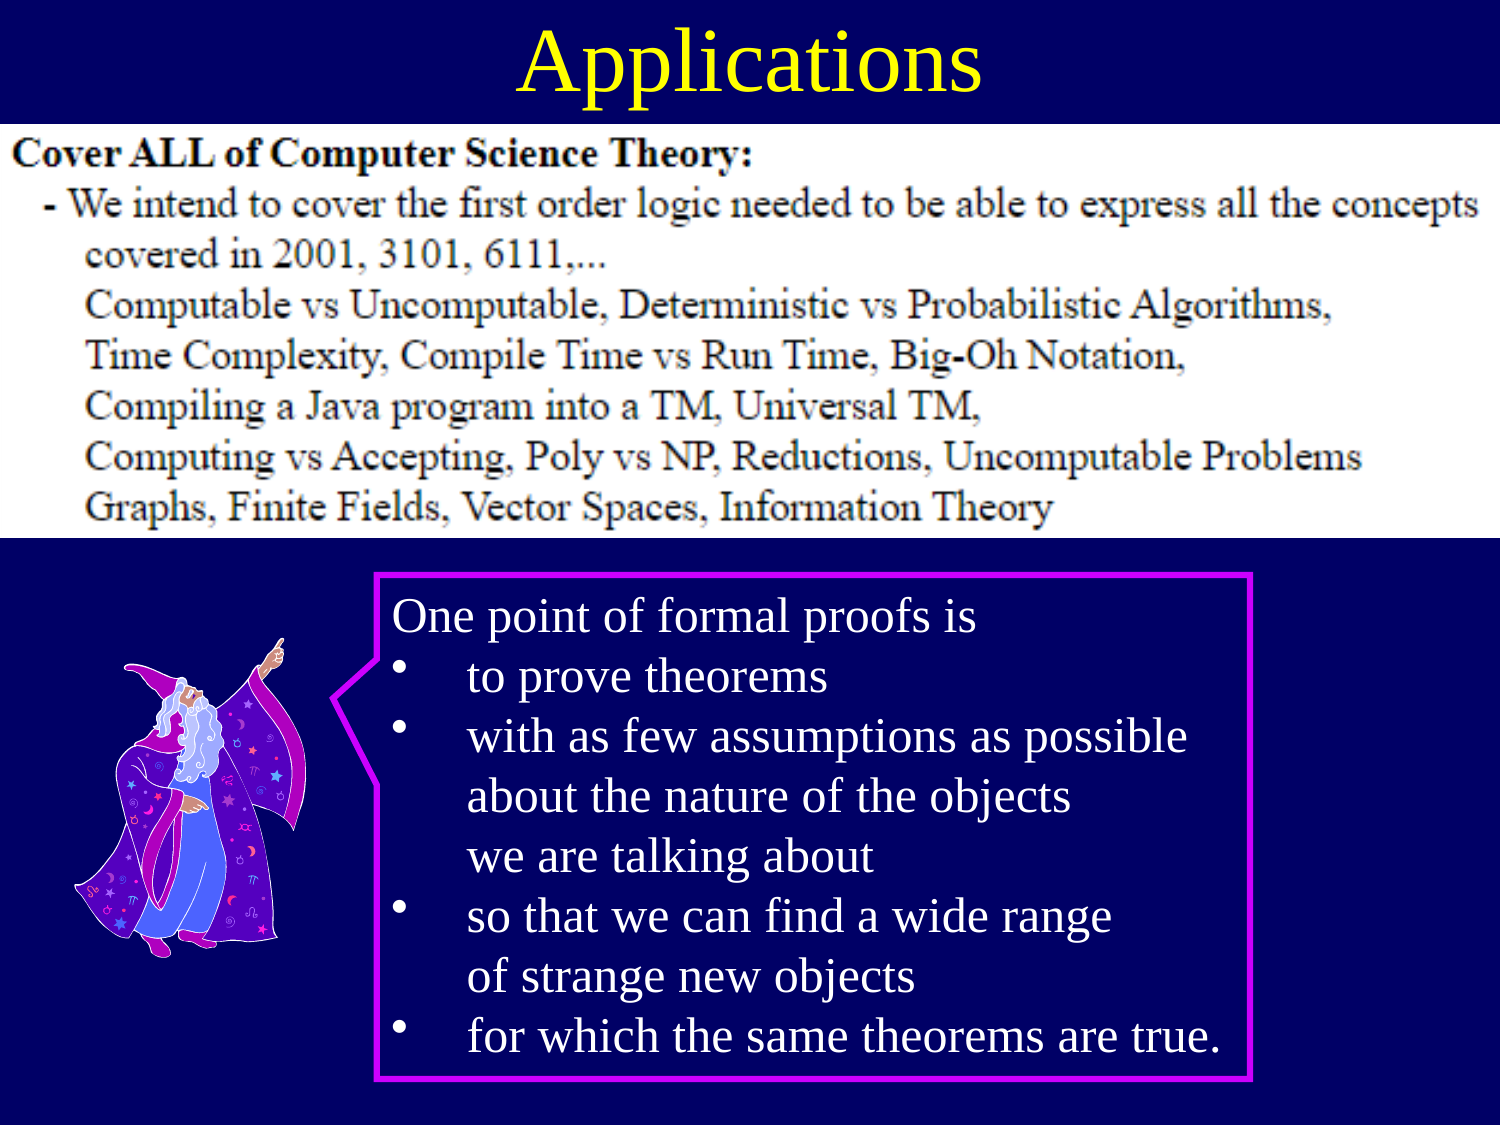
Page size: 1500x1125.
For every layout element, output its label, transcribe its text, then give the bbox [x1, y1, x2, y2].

picture [0, 124, 1500, 538]
text_box One point of formal proofs is to prove theorems with as few assumptions as possible about the nature of the objects we are talking about so that we can find a wide range of strange new objects for which the same theorems are true. [332, 575, 1250, 1080]
picture [73, 637, 310, 959]
text_box Applications [112, 0, 1388, 123]
